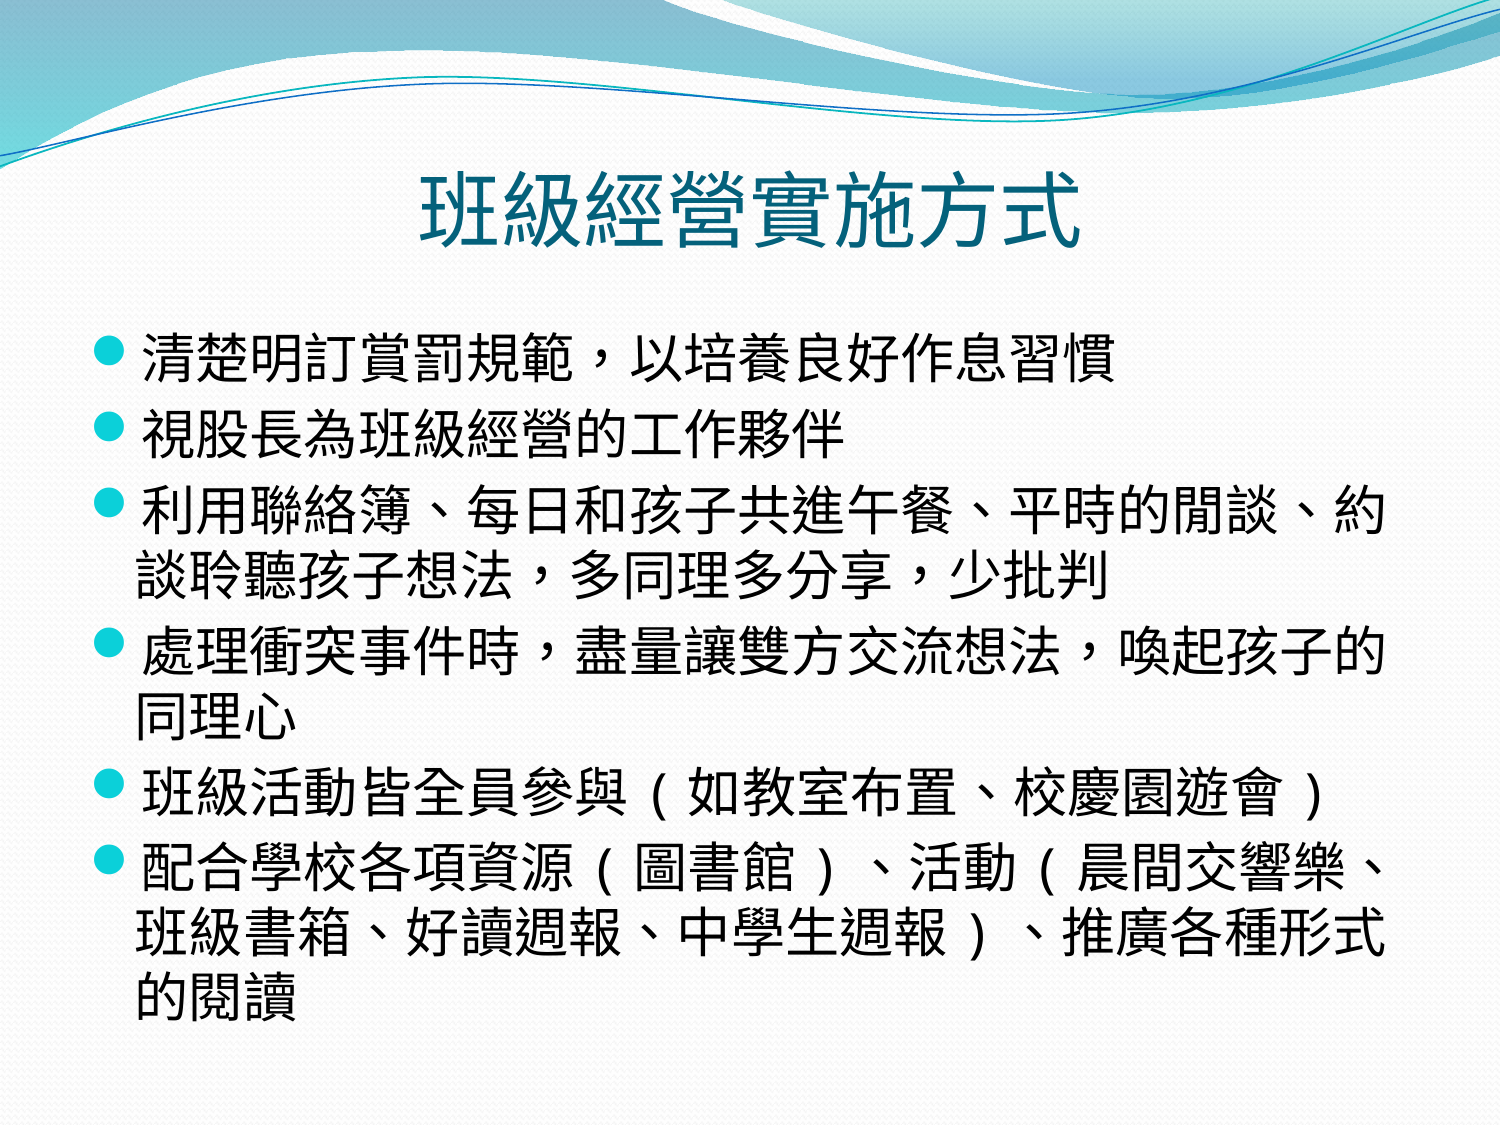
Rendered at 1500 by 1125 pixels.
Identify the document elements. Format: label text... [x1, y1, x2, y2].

title 班級經營實施方式 [75, 115, 1425, 258]
list 清楚明訂賞罰規範，以培養良好作息習慣 視股長為班級經營的工作夥伴 利用聯絡簿、每日和孩子共進午餐、平時的閒談、約談聆聽孩子想法，多同理多分享，少批判 處理衝突事件時，盡量讓雙方交流想法，喚起孩子的同理心 班級活動皆全員參與(如教室布置、校慶園遊會) 配合學校各項資源(圖書館)、活動(晨間交響樂、班級書箱、好讀週報、中學生週報)、推廣各種形式的閱讀 [75, 317, 1425, 1038]
